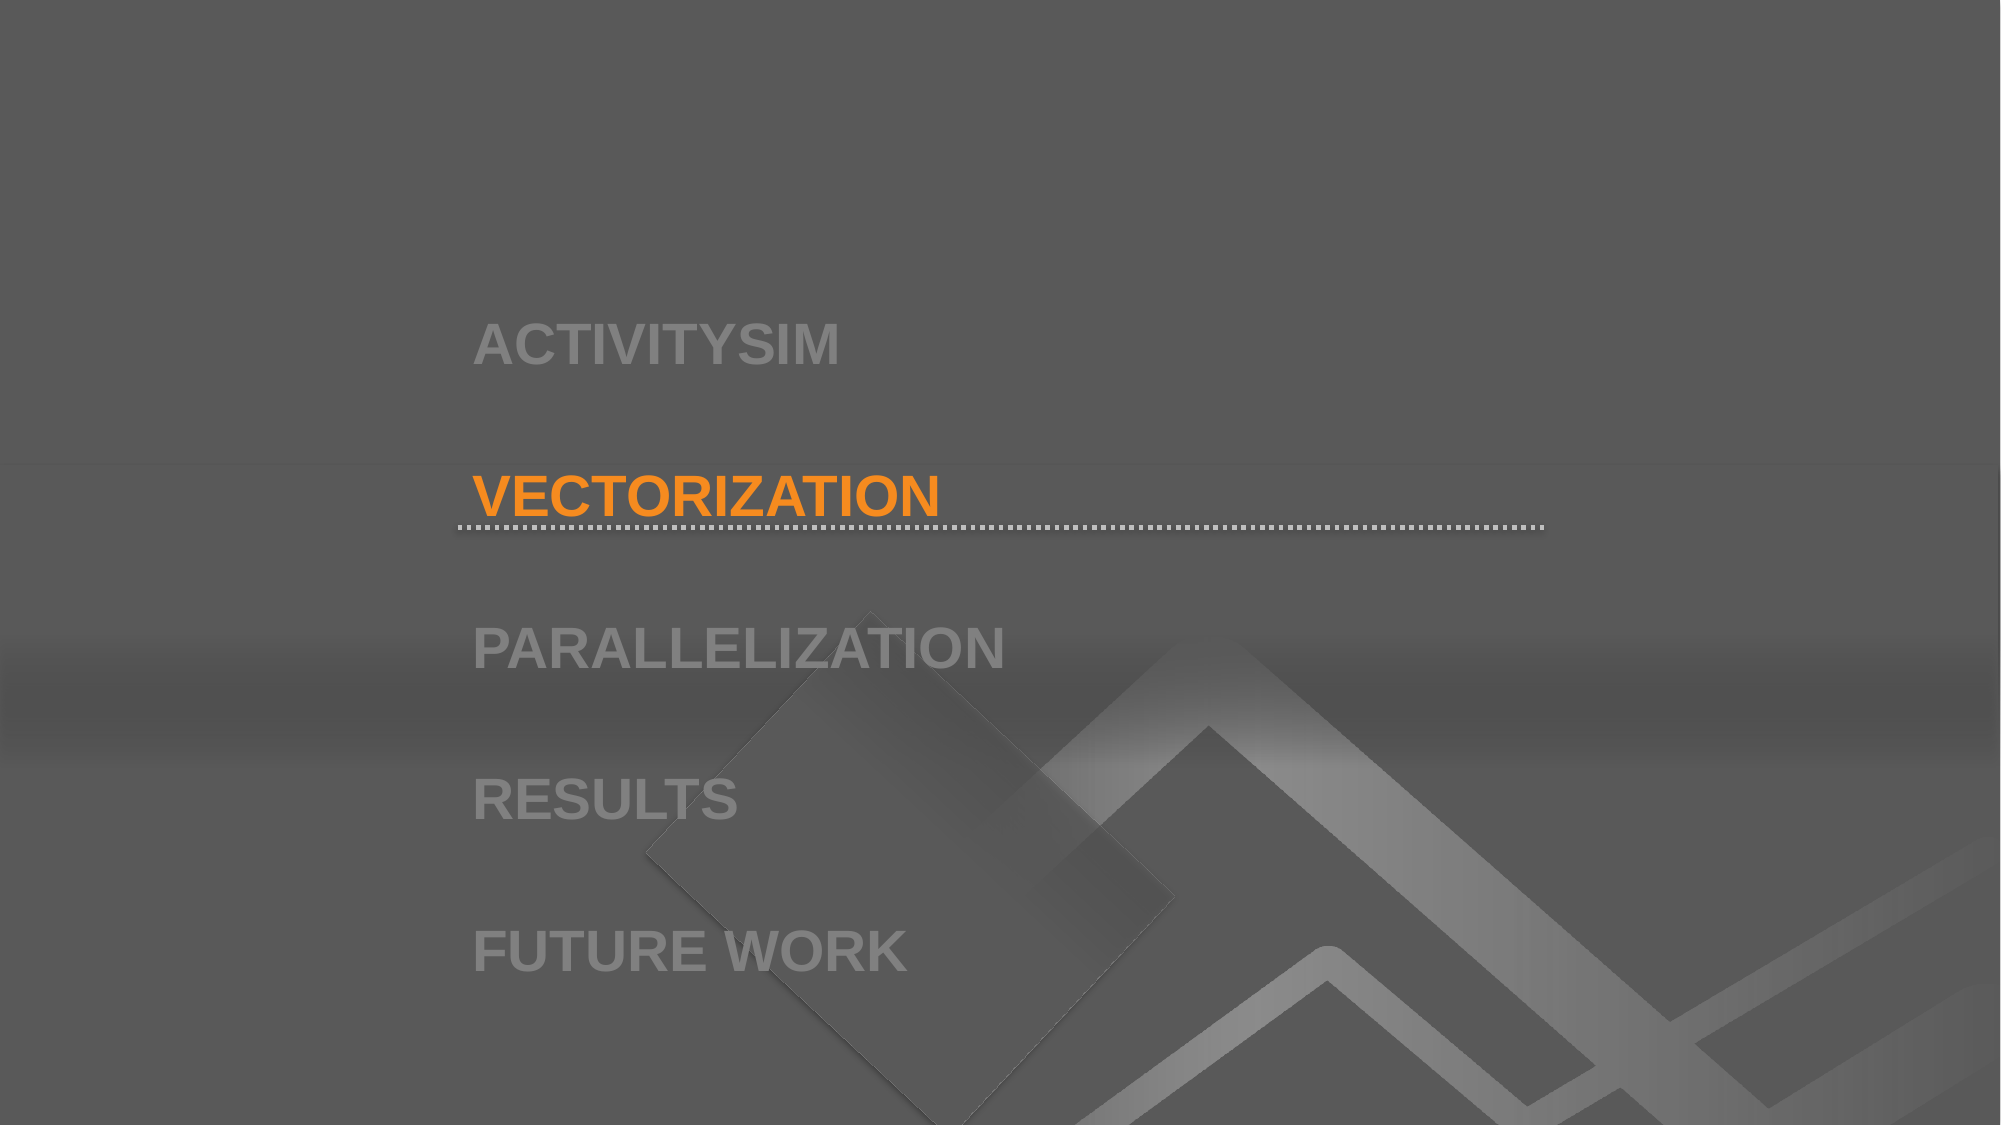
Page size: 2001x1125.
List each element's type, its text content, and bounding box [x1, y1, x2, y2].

text_box ACTIVITYSIM VECTORIZATION PARALLELIZATION RESULTS FUTURE WORK [457, 229, 1544, 525]
text_box ACTIVITYSIM VECTORIZATION PARALLELIZATION RESULTS FUTURE WORK [457, 536, 1544, 946]
